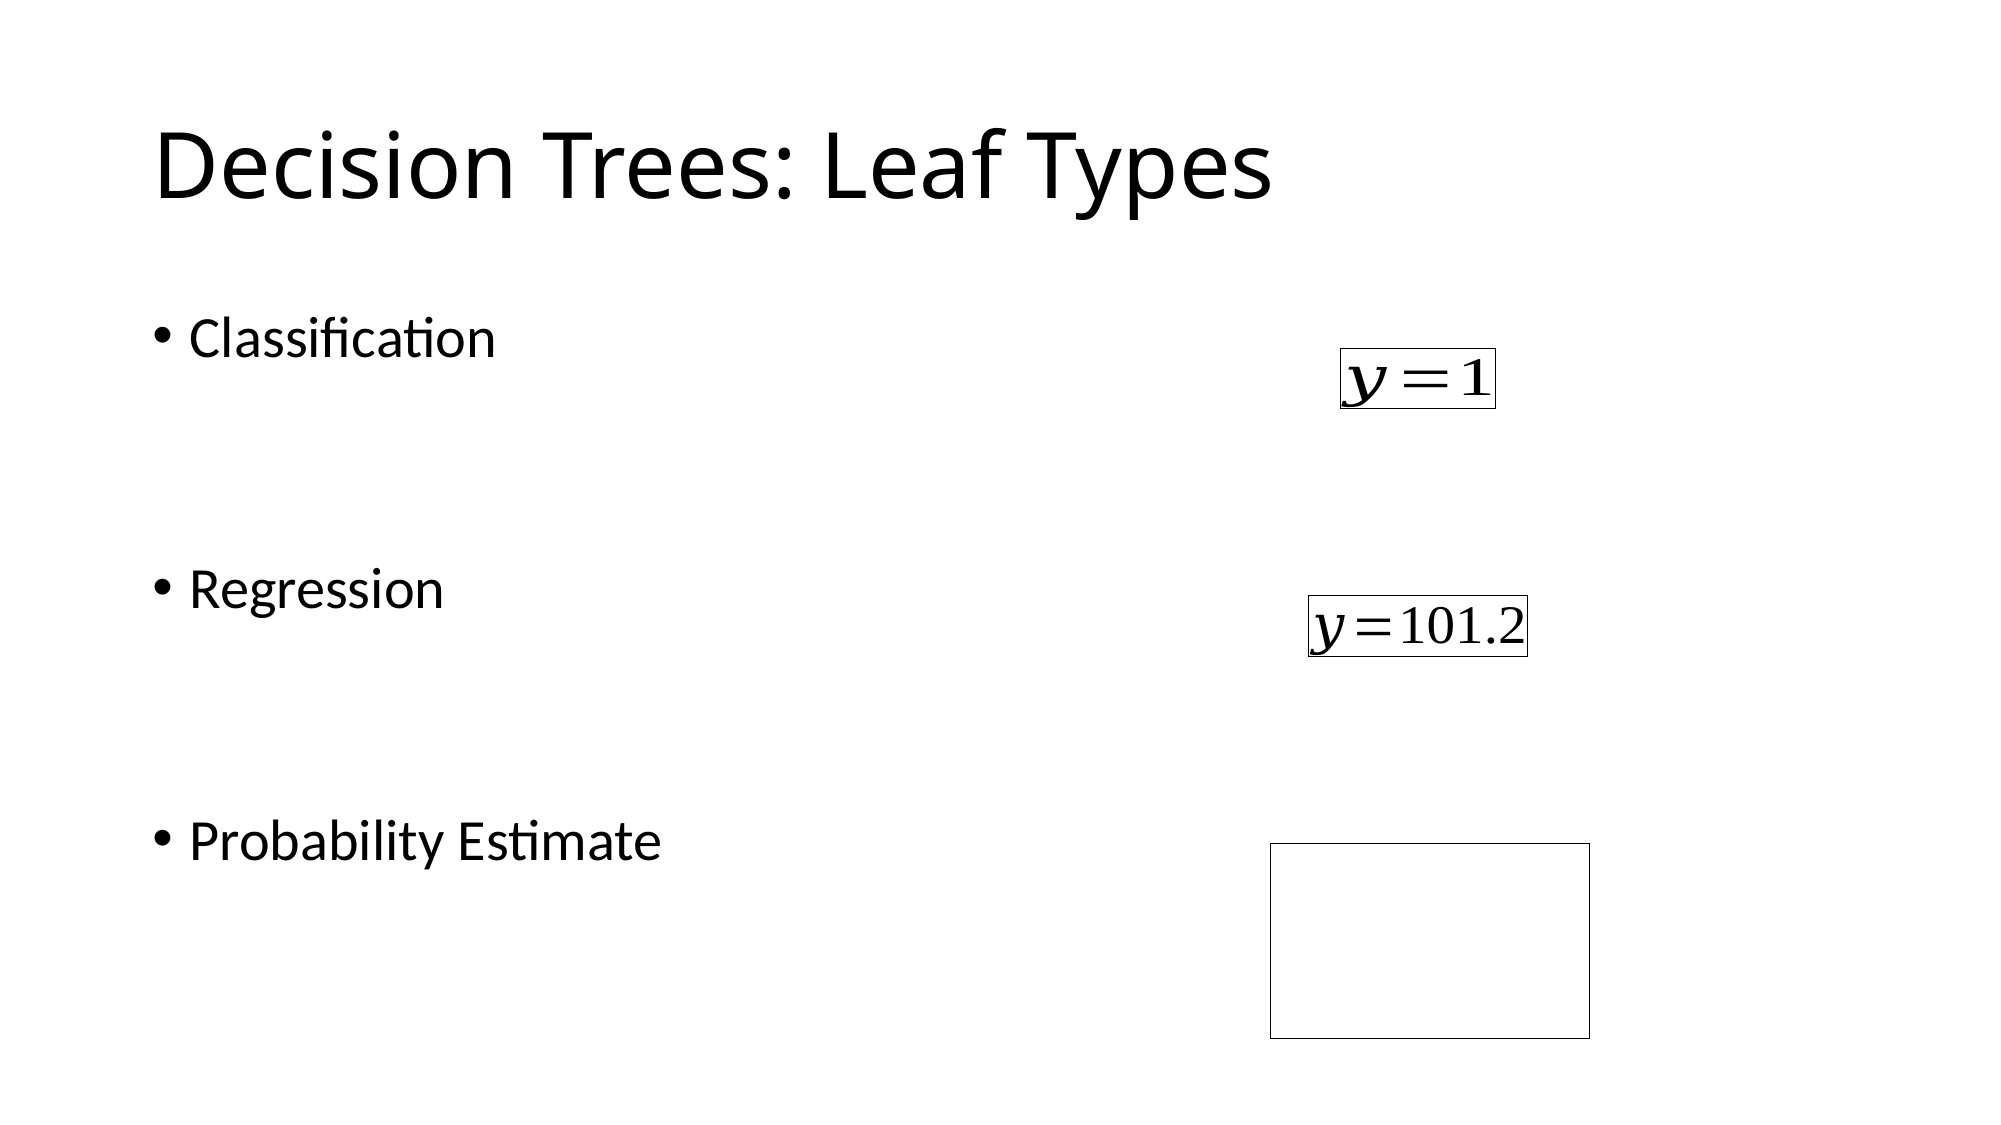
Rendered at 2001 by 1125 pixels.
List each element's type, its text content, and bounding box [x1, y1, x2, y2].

list Classification Regression Probability Estimate [137, 299, 1863, 1014]
title Decision Trees: Leaf Types [137, 59, 1863, 278]
